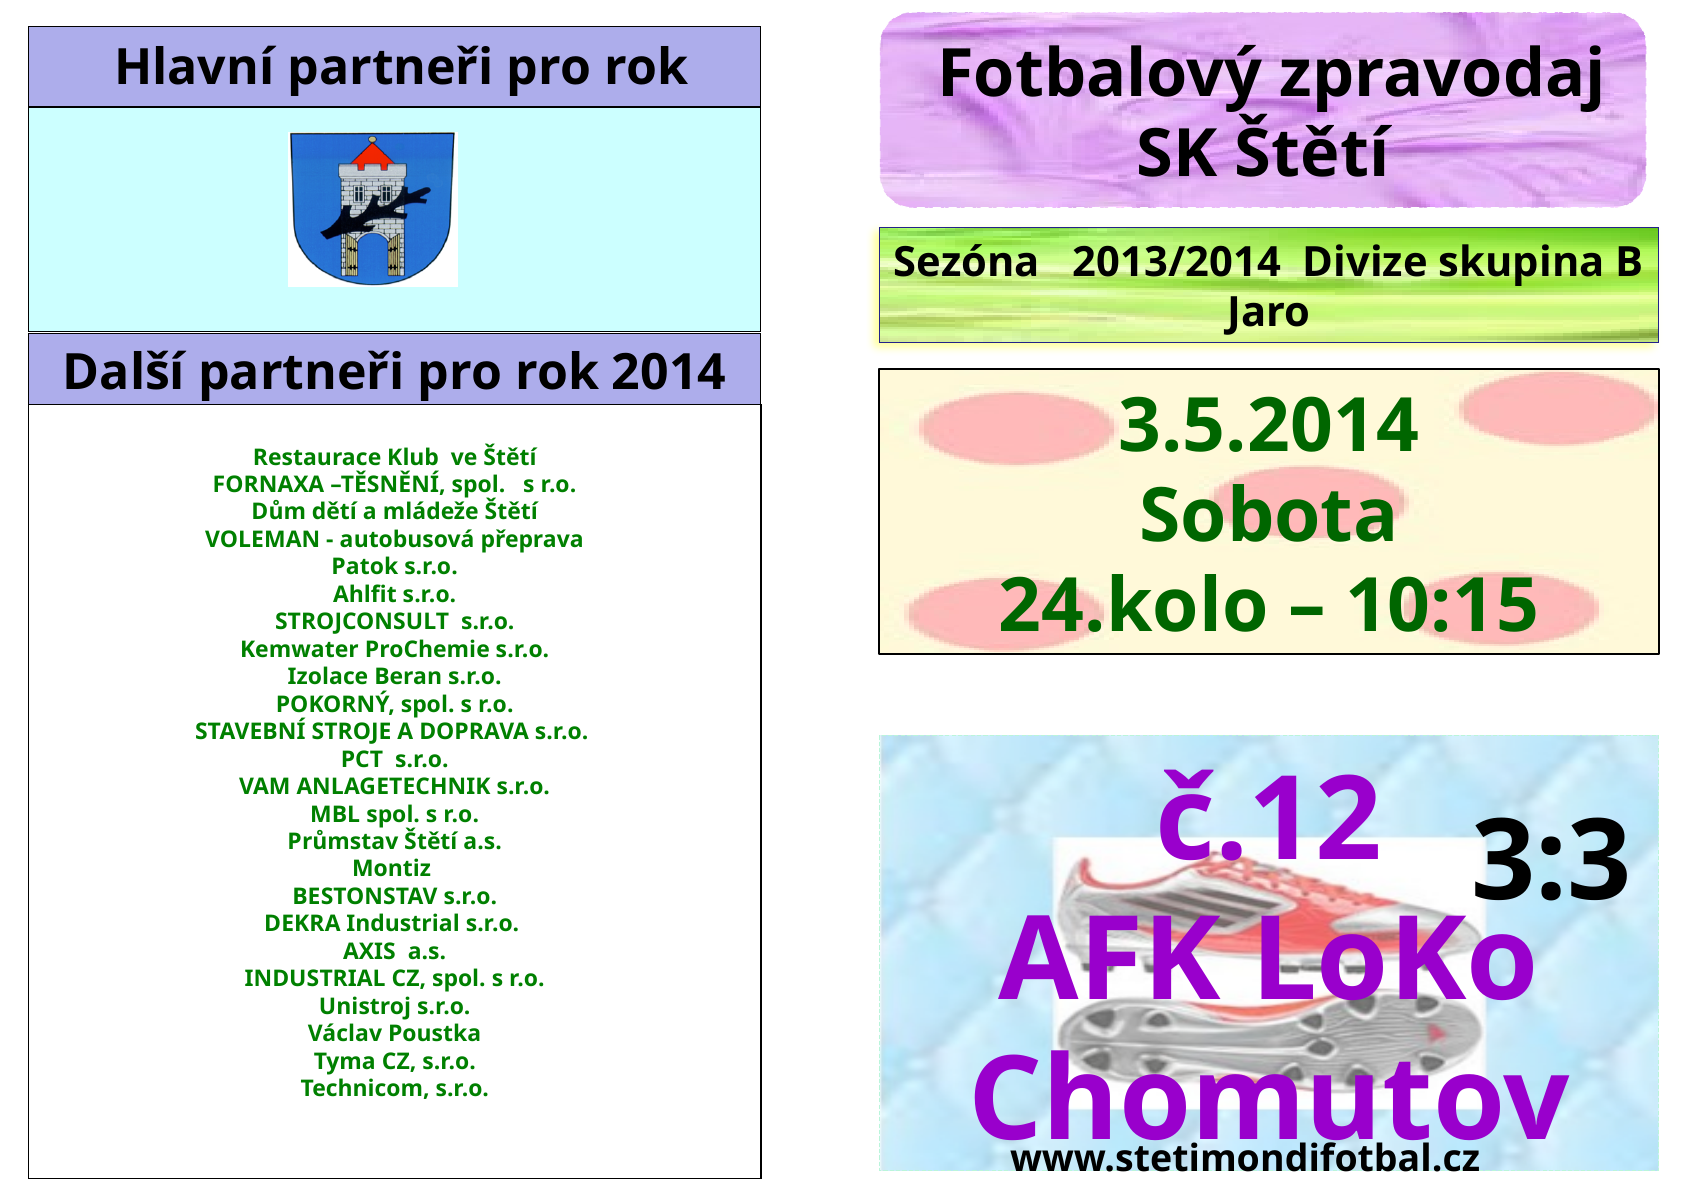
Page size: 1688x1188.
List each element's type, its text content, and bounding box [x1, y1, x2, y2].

text_box Fotbalový zpravodaj SK Štětí [879, 12, 1647, 208]
picture [288, 132, 458, 287]
text_box Restaurace Klub ve Štětí FORNAXA –TĚSNĚNÍ, spol. s r.o. Dům dětí a mládeže Štětí VOLEMAN - autobusová přeprava Patok s.r.o. Ahlfit s.r.o. STROJCONSULT s.r.o. Kemwater ProChemie s.r.o. Izolace Beran s.r.o. POKORNÝ, spol. s r.o. STAVEBNÍ STROJE A DOPRAVA s.r.o. PCT s.r.o. VAM ANLAGETECHNIK s.r.o. MBL spol. s r.o. Průmstav Štětí a.s. Montiz BESTONSTAV s.r.o. DEKRA Industrial s.r.o. AXIS a.s. INDUSTRIAL CZ, spol. s r.o. Unistroj s.r.o. Václav Poustka Tyma CZ, s.r.o. Technicom, s.r.o. [28, 405, 761, 1179]
text_box č.12 AFK LoKo Chomutov [879, 735, 1659, 1171]
text_box 3.5.2014 Sobota 24.kolo – 10:15 [879, 369, 1659, 654]
text_box 3:3 [1406, 779, 1667, 930]
text_box Sezóna 2013/2014 Divize skupina B Jaro [879, 227, 1659, 343]
text_box Hlavní partneři pro rok 2014 [28, 26, 761, 107]
text_box www.stetimondifotbal.cz [867, 1126, 1624, 1187]
text_box Další partneři pro rok 2014 [28, 333, 761, 405]
text_box [28, 107, 761, 332]
